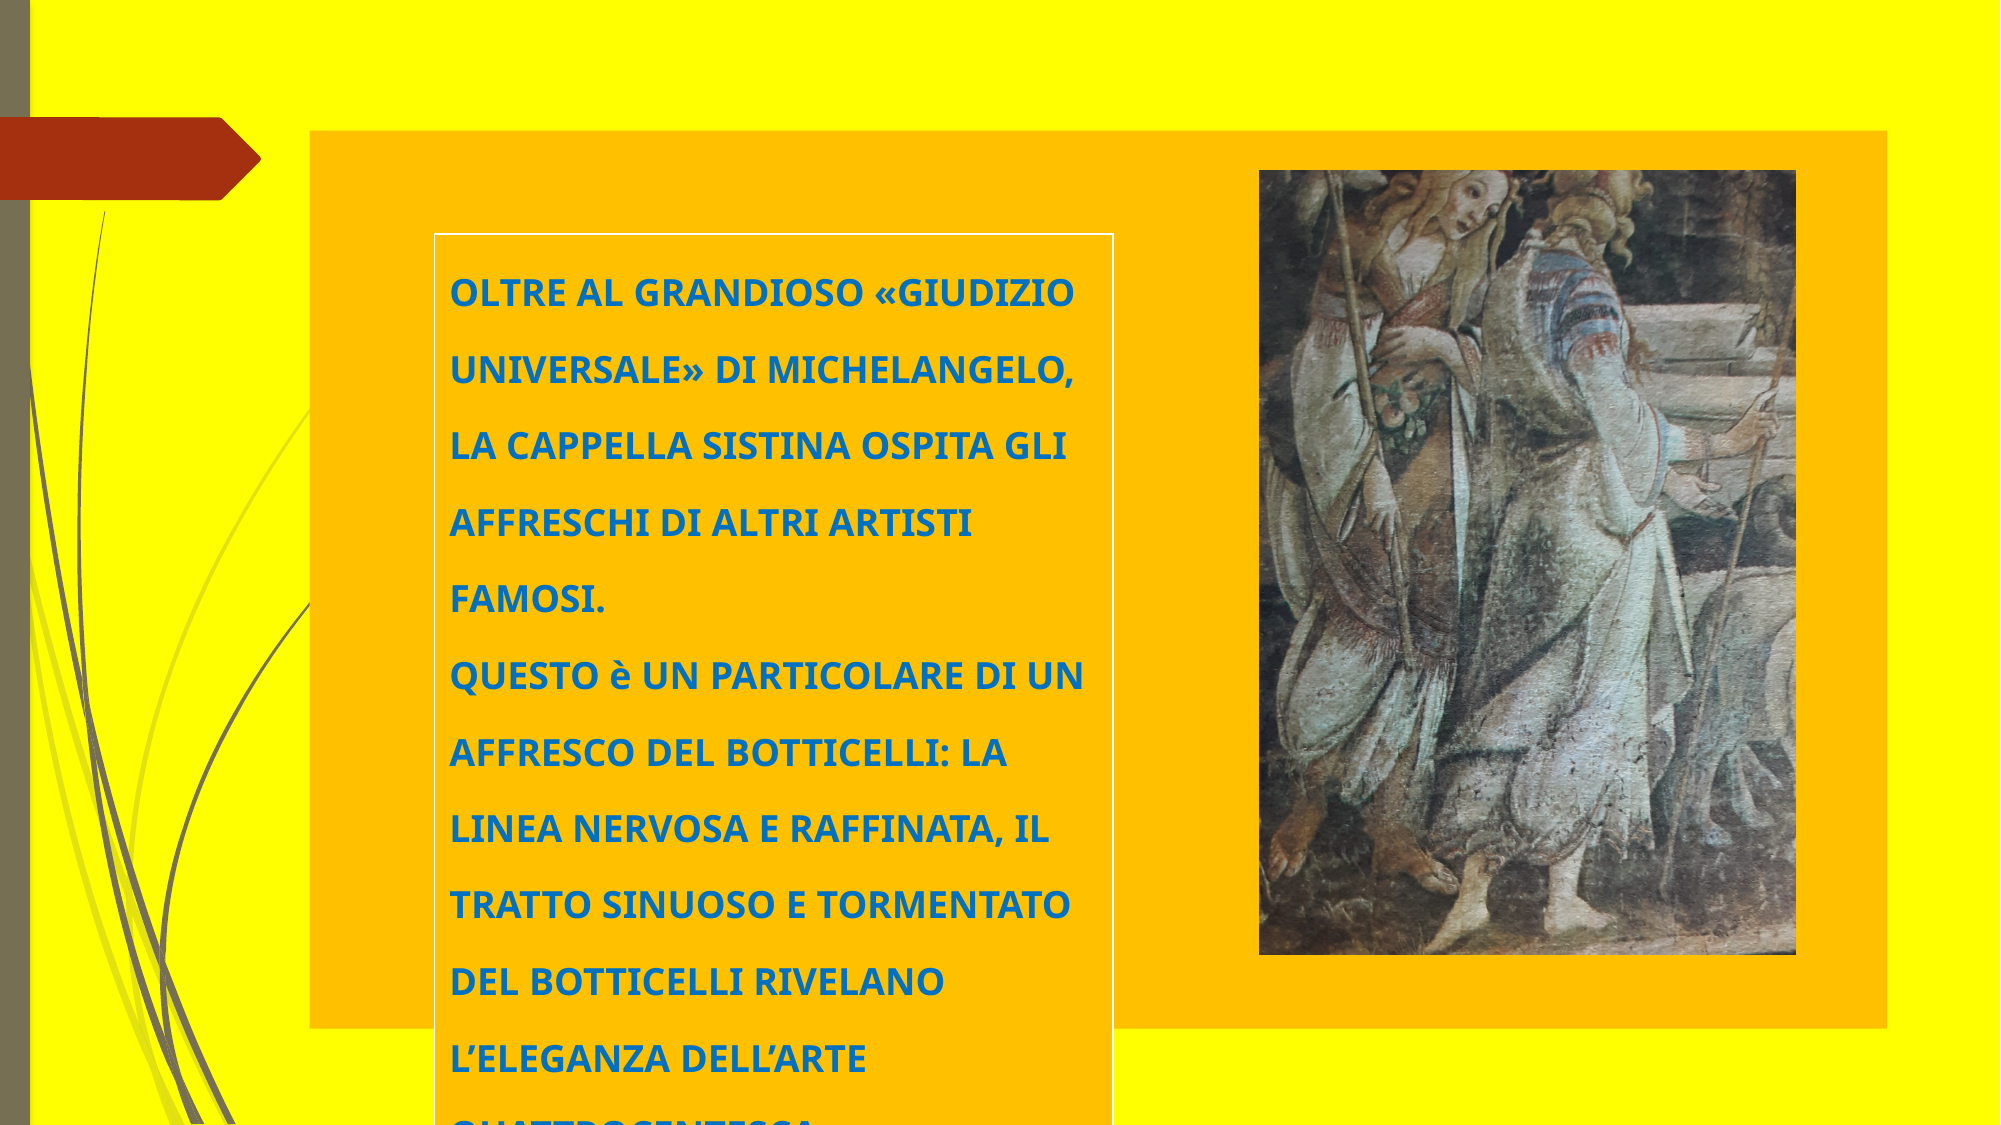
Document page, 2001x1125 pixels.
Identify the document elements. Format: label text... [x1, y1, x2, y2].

table_header OLTRE AL GRANDIOSO «GIUDIZIO UNIVERSALE» DI MICHELANGELO, LA CAPPELLA SISTINA OSPITA GLI AFFRESCHI DI ALTRI ARTISTI FAMOSI. QUESTO è UN PARTICOLARE DI UN AFFRESCO DEL BOTTICELLI: LA LINEA NERVOSA E RAFFINATA, IL TRATTO SINUOSO E TORMENTATO DEL BOTTICELLI RIVELANO L’ELEGANZA DELL’ARTE QUATTROCENTESCA. [435, 235, 1112, 1125]
picture [1258, 169, 1796, 955]
list [309, 130, 1888, 1029]
